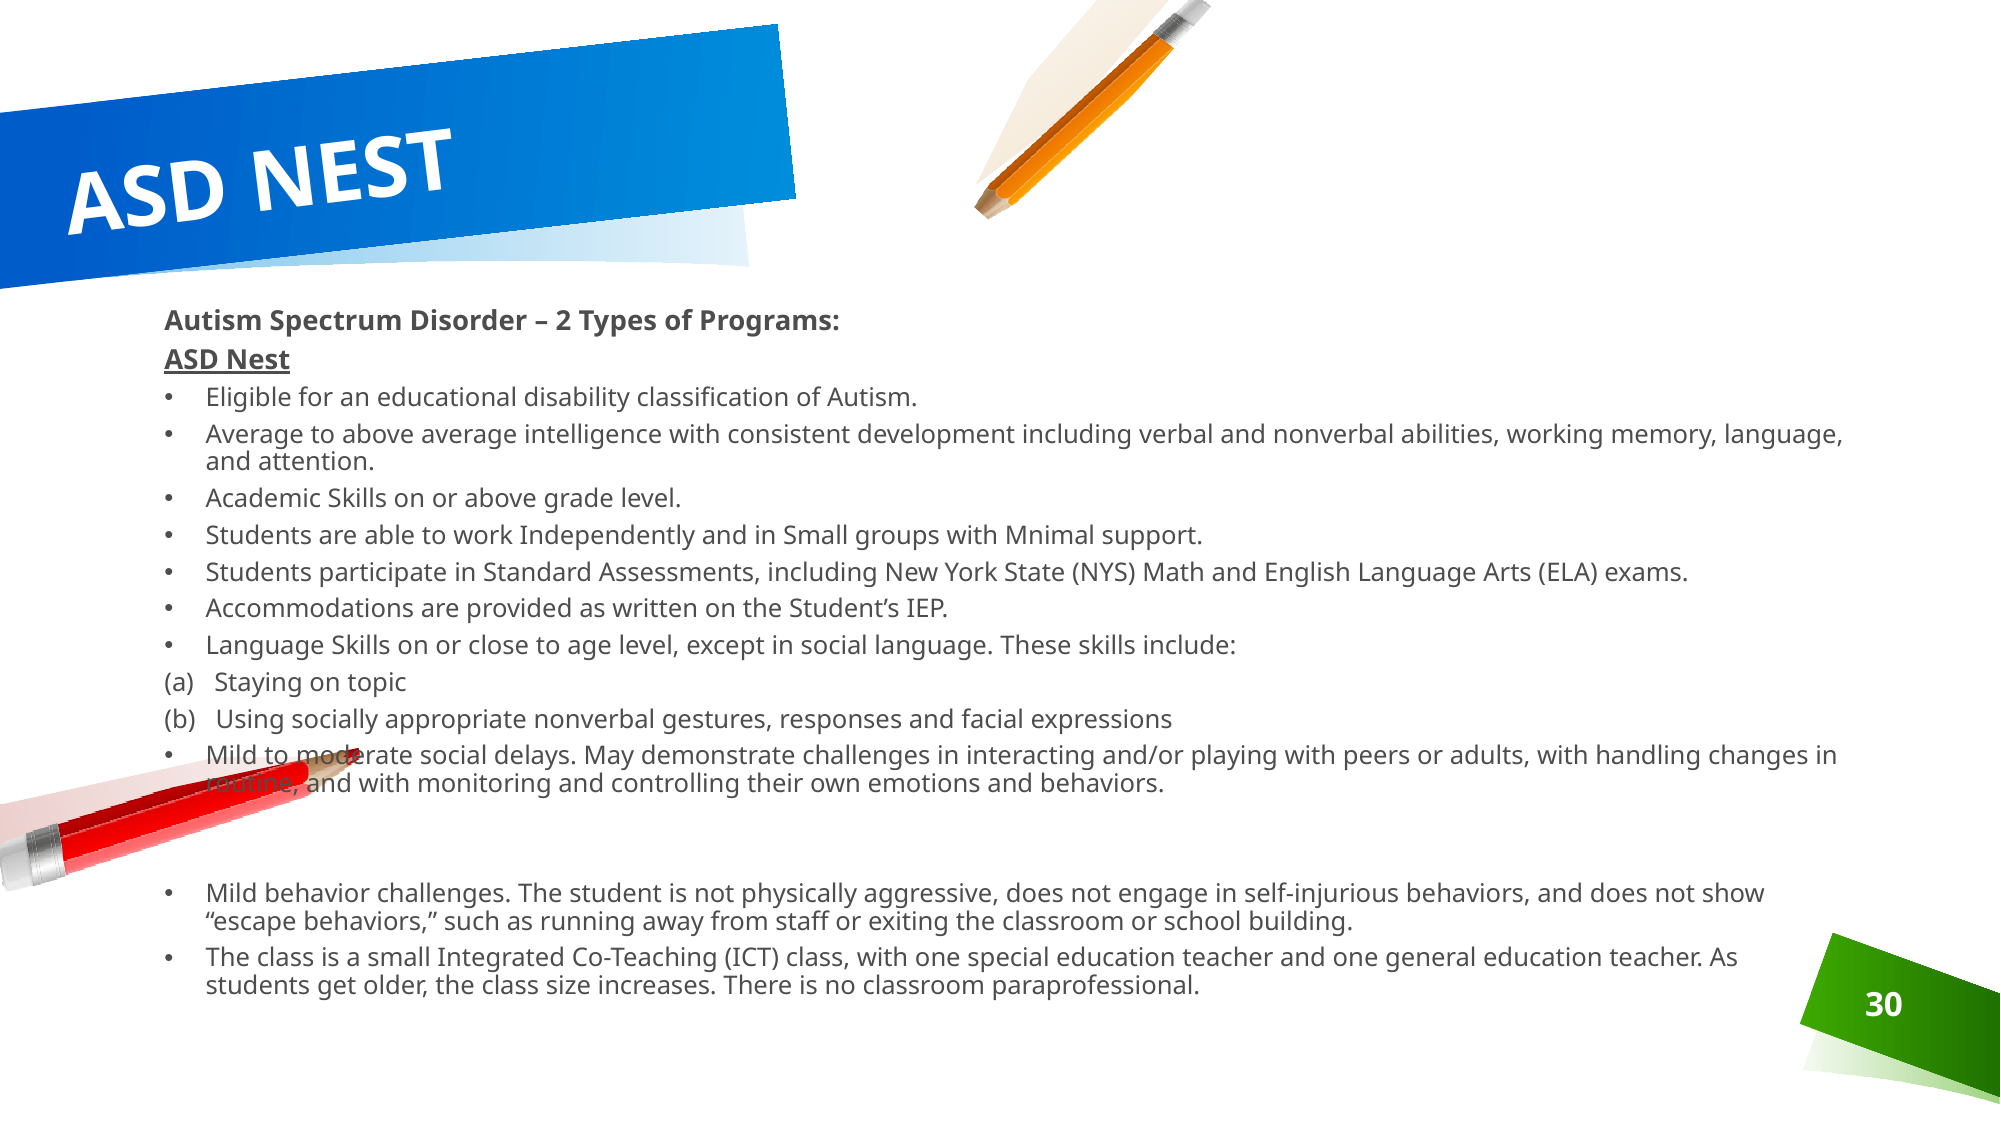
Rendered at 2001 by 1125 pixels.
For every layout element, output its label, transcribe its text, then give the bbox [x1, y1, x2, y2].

picture [0, 792, 149, 894]
list Autism Spectrum Disorder – 2 Types of Programs: ASD Nest Eligible for an educational disability classification of Autism. Average to above average intelligence with consistent development including verbal and nonverbal abilities, working memory, language, and attention. Academic Skills on or above grade level. Students are able to work Independently and in Small groups with Mnimal support. Students participate in Standard Assessments, including New York State (NYS) Math and English Language Arts (ELA) exams. Accommodations are provided as written on the Student’s IEP. Language Skills on or close to age level, except in social language. These skills include: (a) Staying on topic (b) Using socially appropriate nonverbal gestures, responses and facial expressions Mild to moderate social delays. May demonstrate challenges in interacting and/or playing with peers or adults, with handling changes in routine, and with monitoring and controlling their own emotions and behaviors. Mild behavior challenges. The student is not physically aggressive, does not engage in self-injurious behaviors, and does not show “escape behaviors,” such as running away from staff or exiting the classroom or school building. The class is a small Integrated Co-Teaching (ICT) class, with one special education teacher and one general education teacher. As students get older, the class size increases. There is no classroom paraprofessional. [149, 299, 1863, 1014]
title ASD NEST [36, 15, 779, 319]
slide_number 30 [1831, 975, 1937, 1036]
picture [956, 0, 1217, 237]
